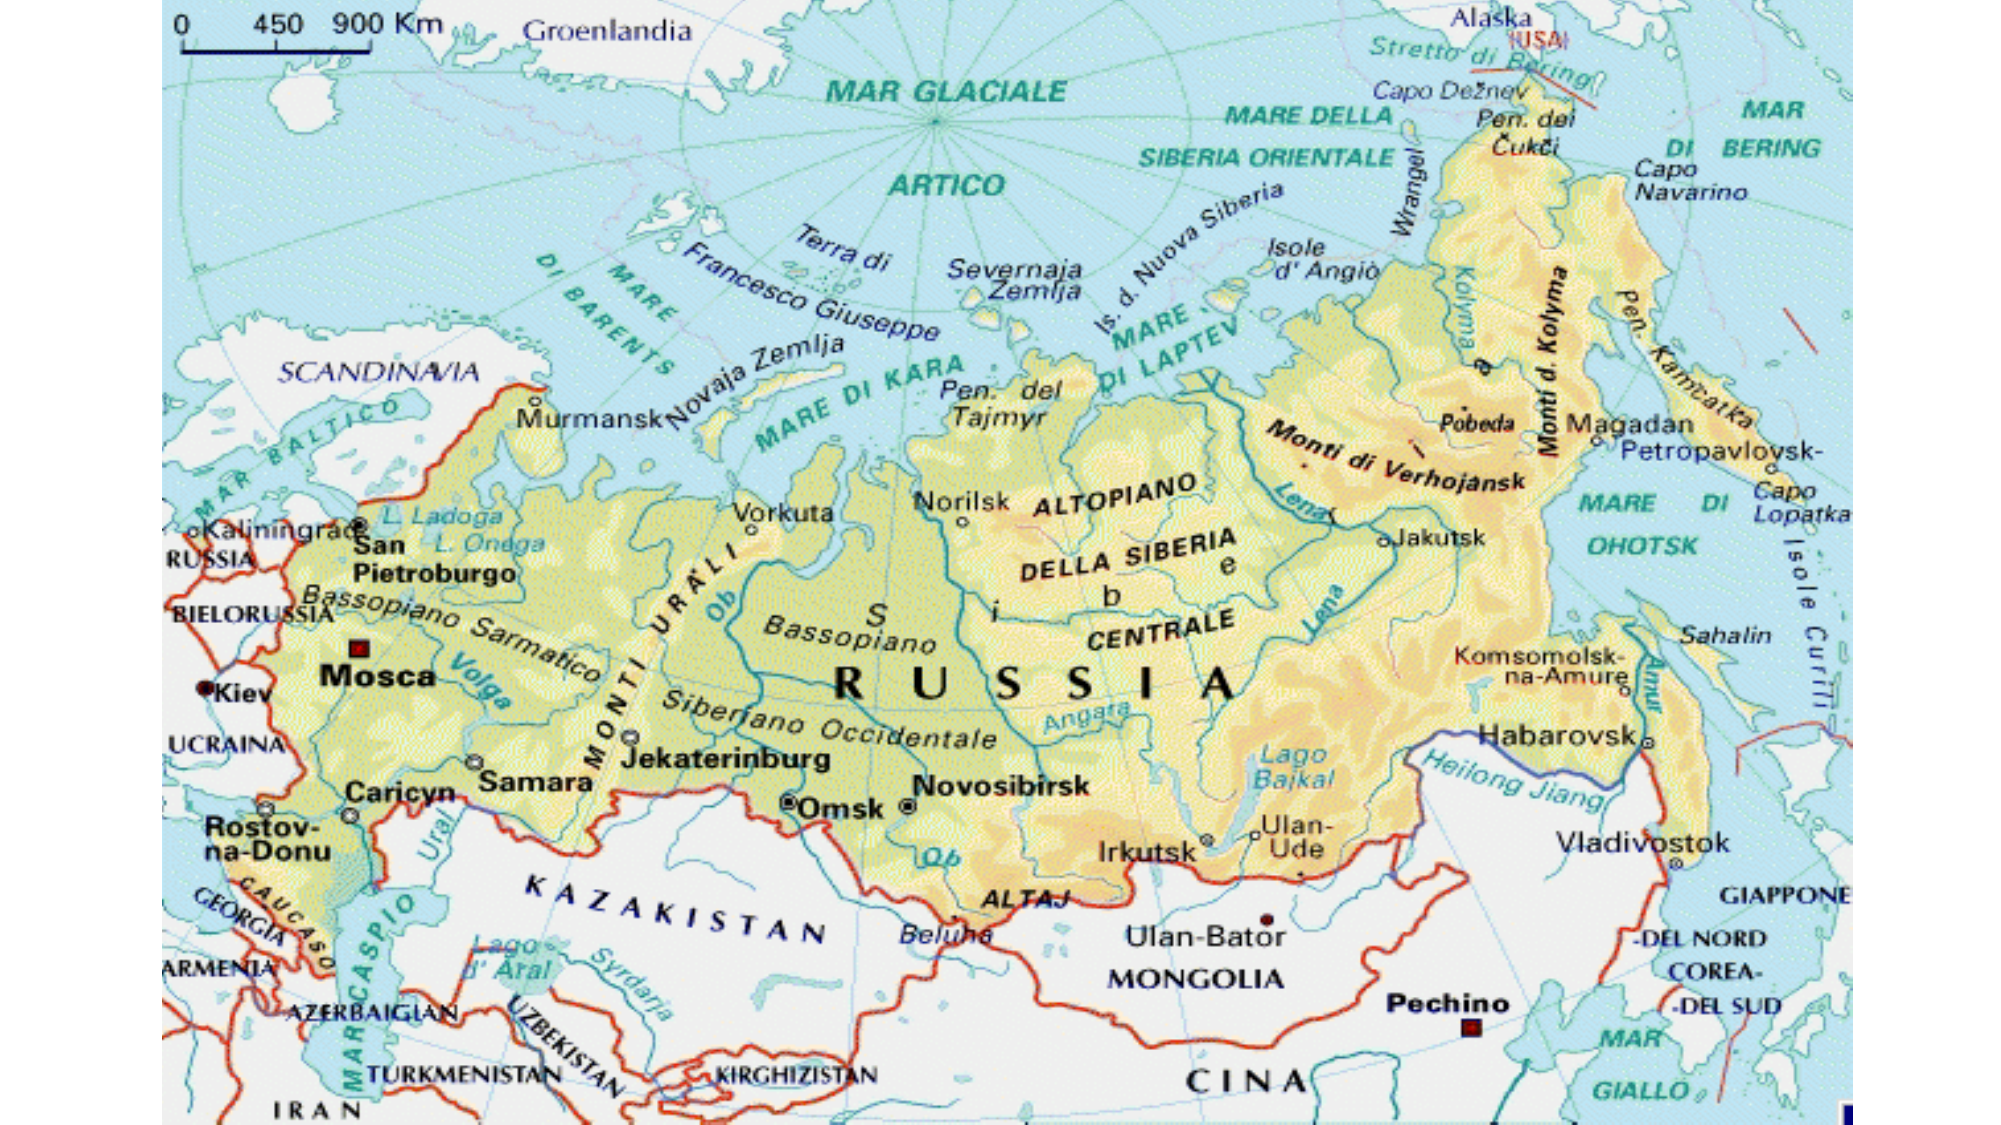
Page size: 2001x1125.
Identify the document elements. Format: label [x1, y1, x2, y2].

list [162, 0, 1853, 1125]
